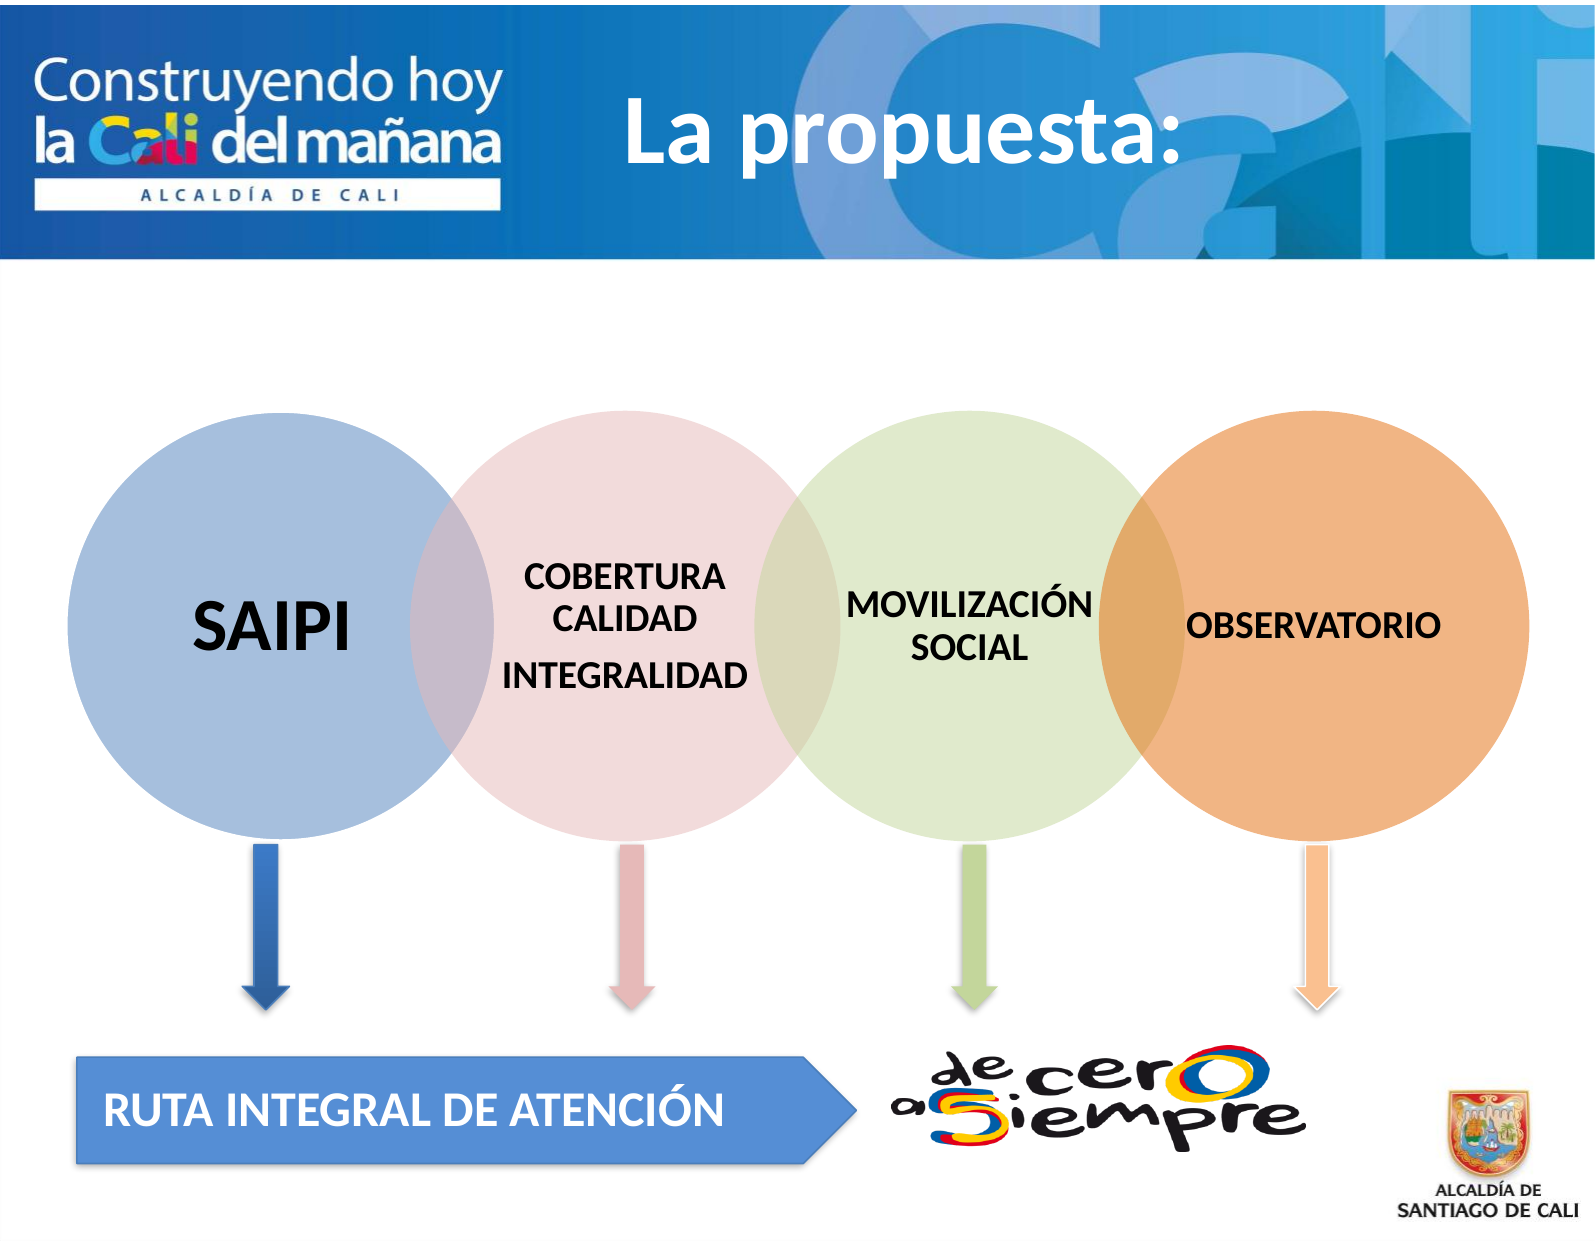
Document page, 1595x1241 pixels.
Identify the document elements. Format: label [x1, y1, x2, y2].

text_box [64, 265, 1530, 987]
picture [0, 5, 1595, 1241]
